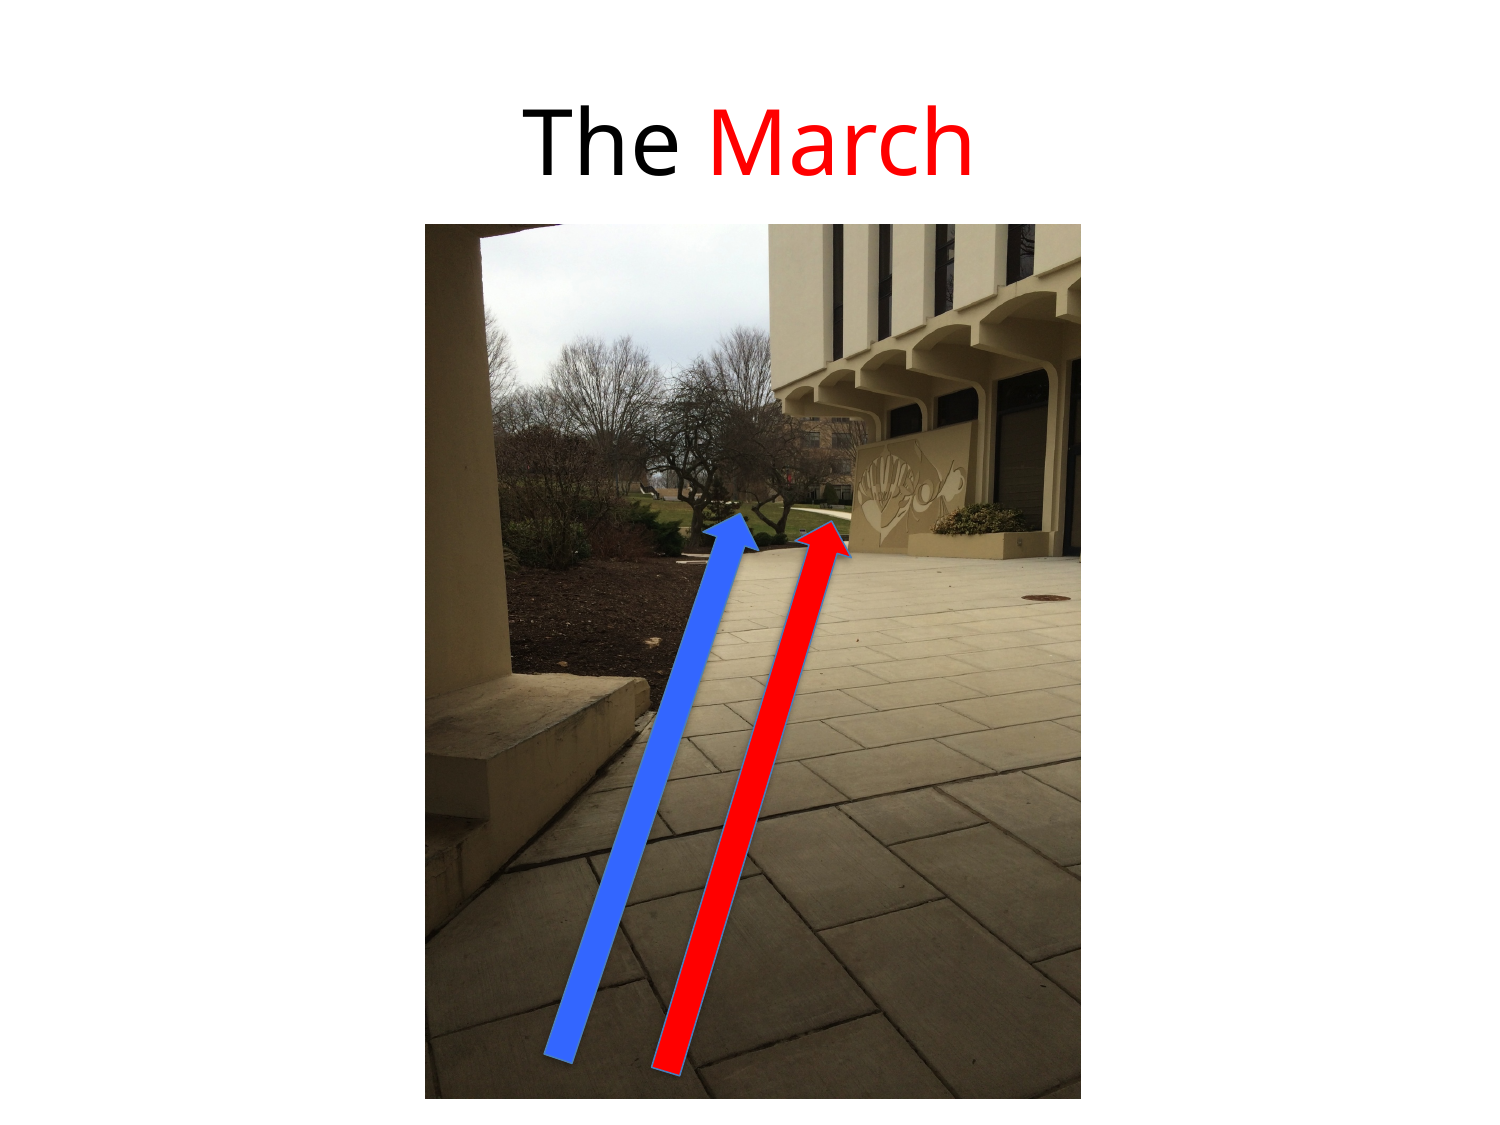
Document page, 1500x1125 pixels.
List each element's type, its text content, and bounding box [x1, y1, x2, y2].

title The March [75, 45, 1425, 233]
picture [424, 224, 1081, 1100]
